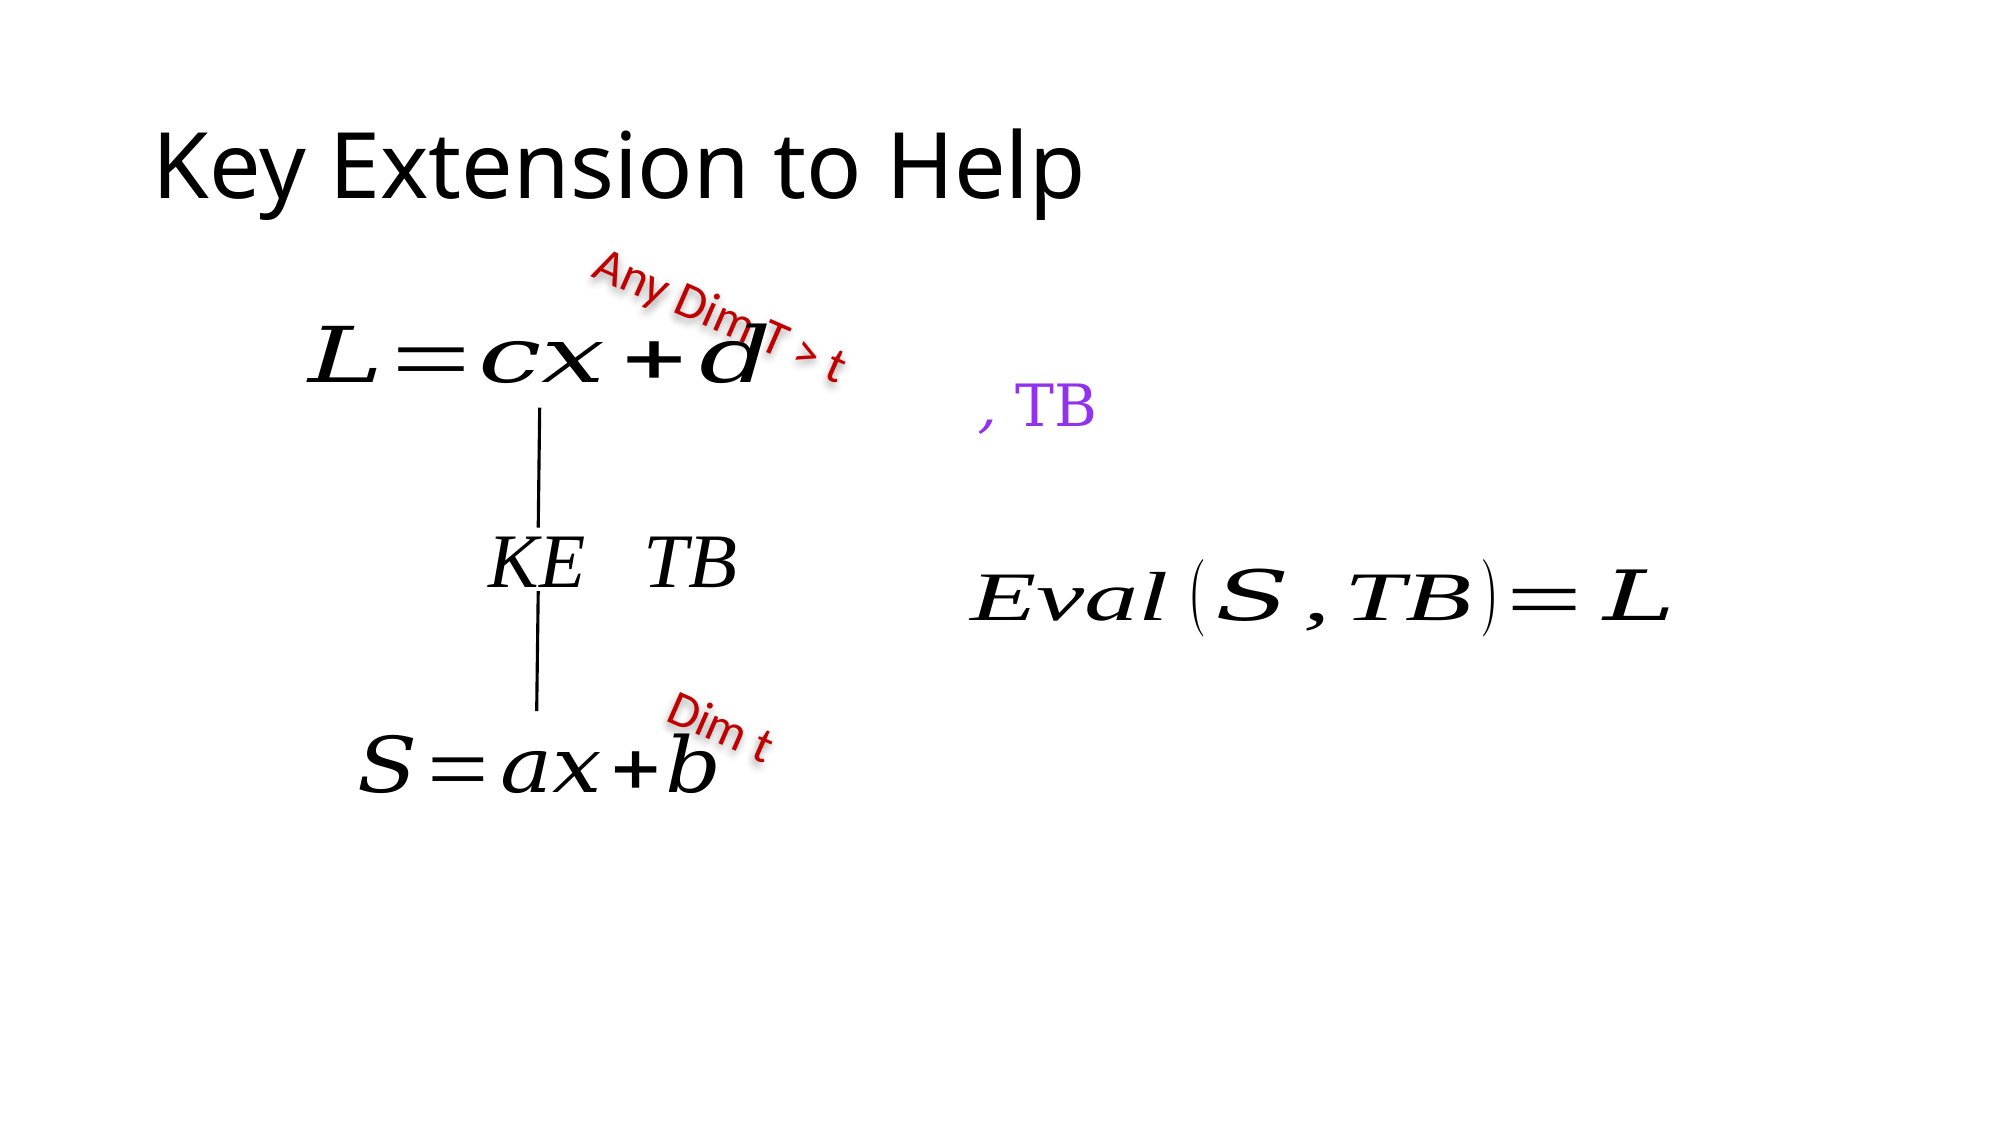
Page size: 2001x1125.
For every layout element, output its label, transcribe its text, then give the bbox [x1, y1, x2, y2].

text_box Dim t [643, 661, 802, 787]
title Key Extension to Help [137, 59, 1863, 278]
text_box Any Dim T > t [570, 217, 876, 407]
